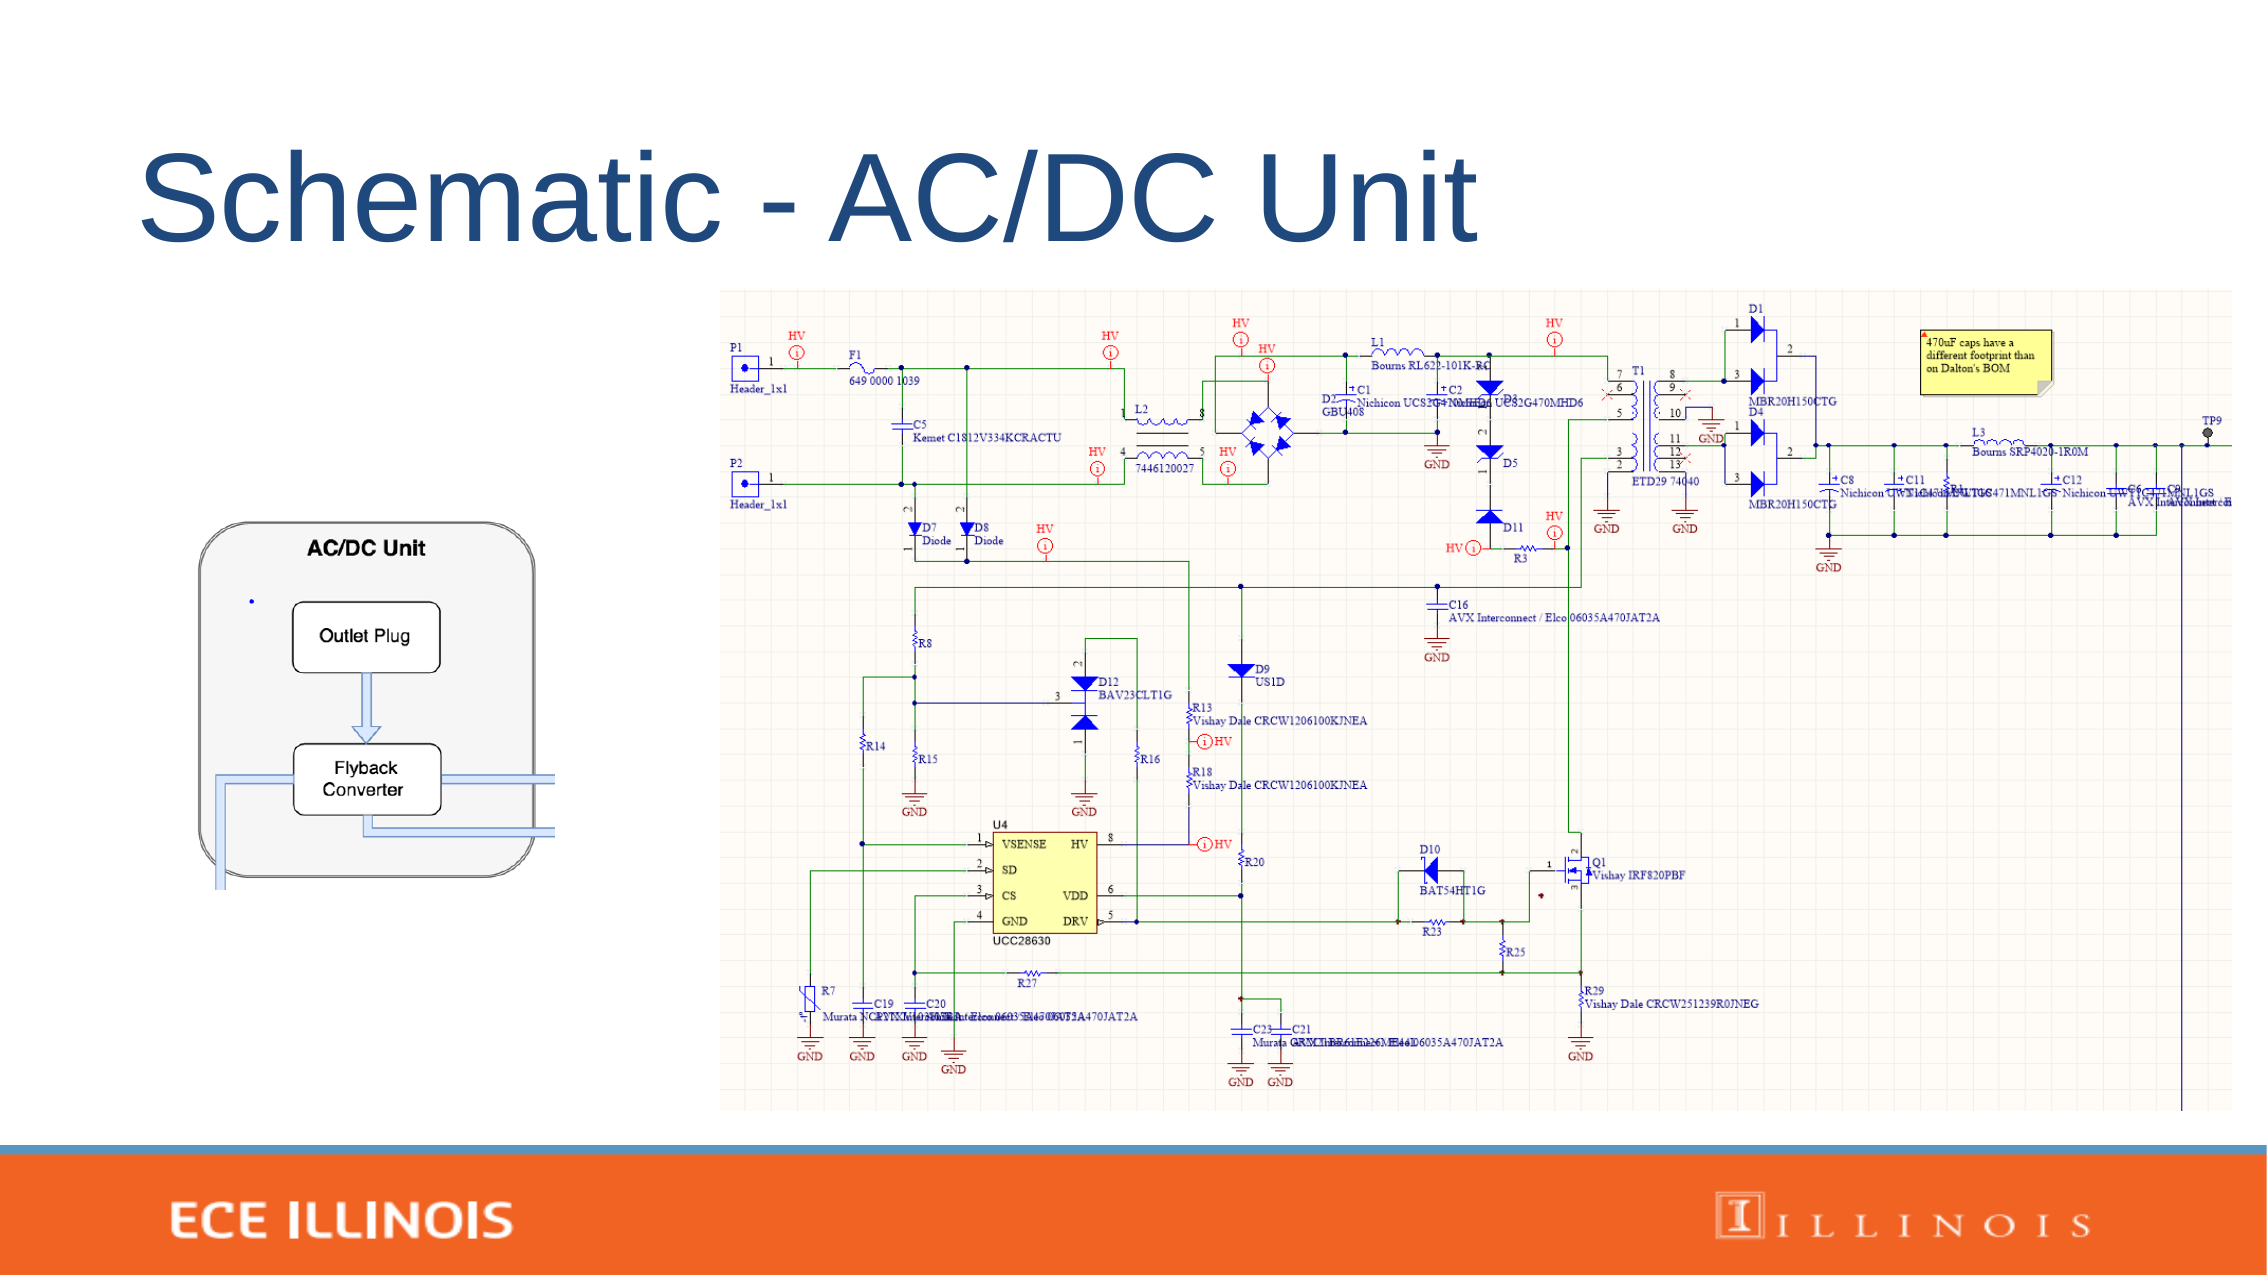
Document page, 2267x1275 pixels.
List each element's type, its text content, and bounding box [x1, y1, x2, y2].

title Schematic - AC/DC Unit [113, 99, 2154, 284]
picture [720, 289, 2232, 1112]
picture [181, 509, 555, 890]
